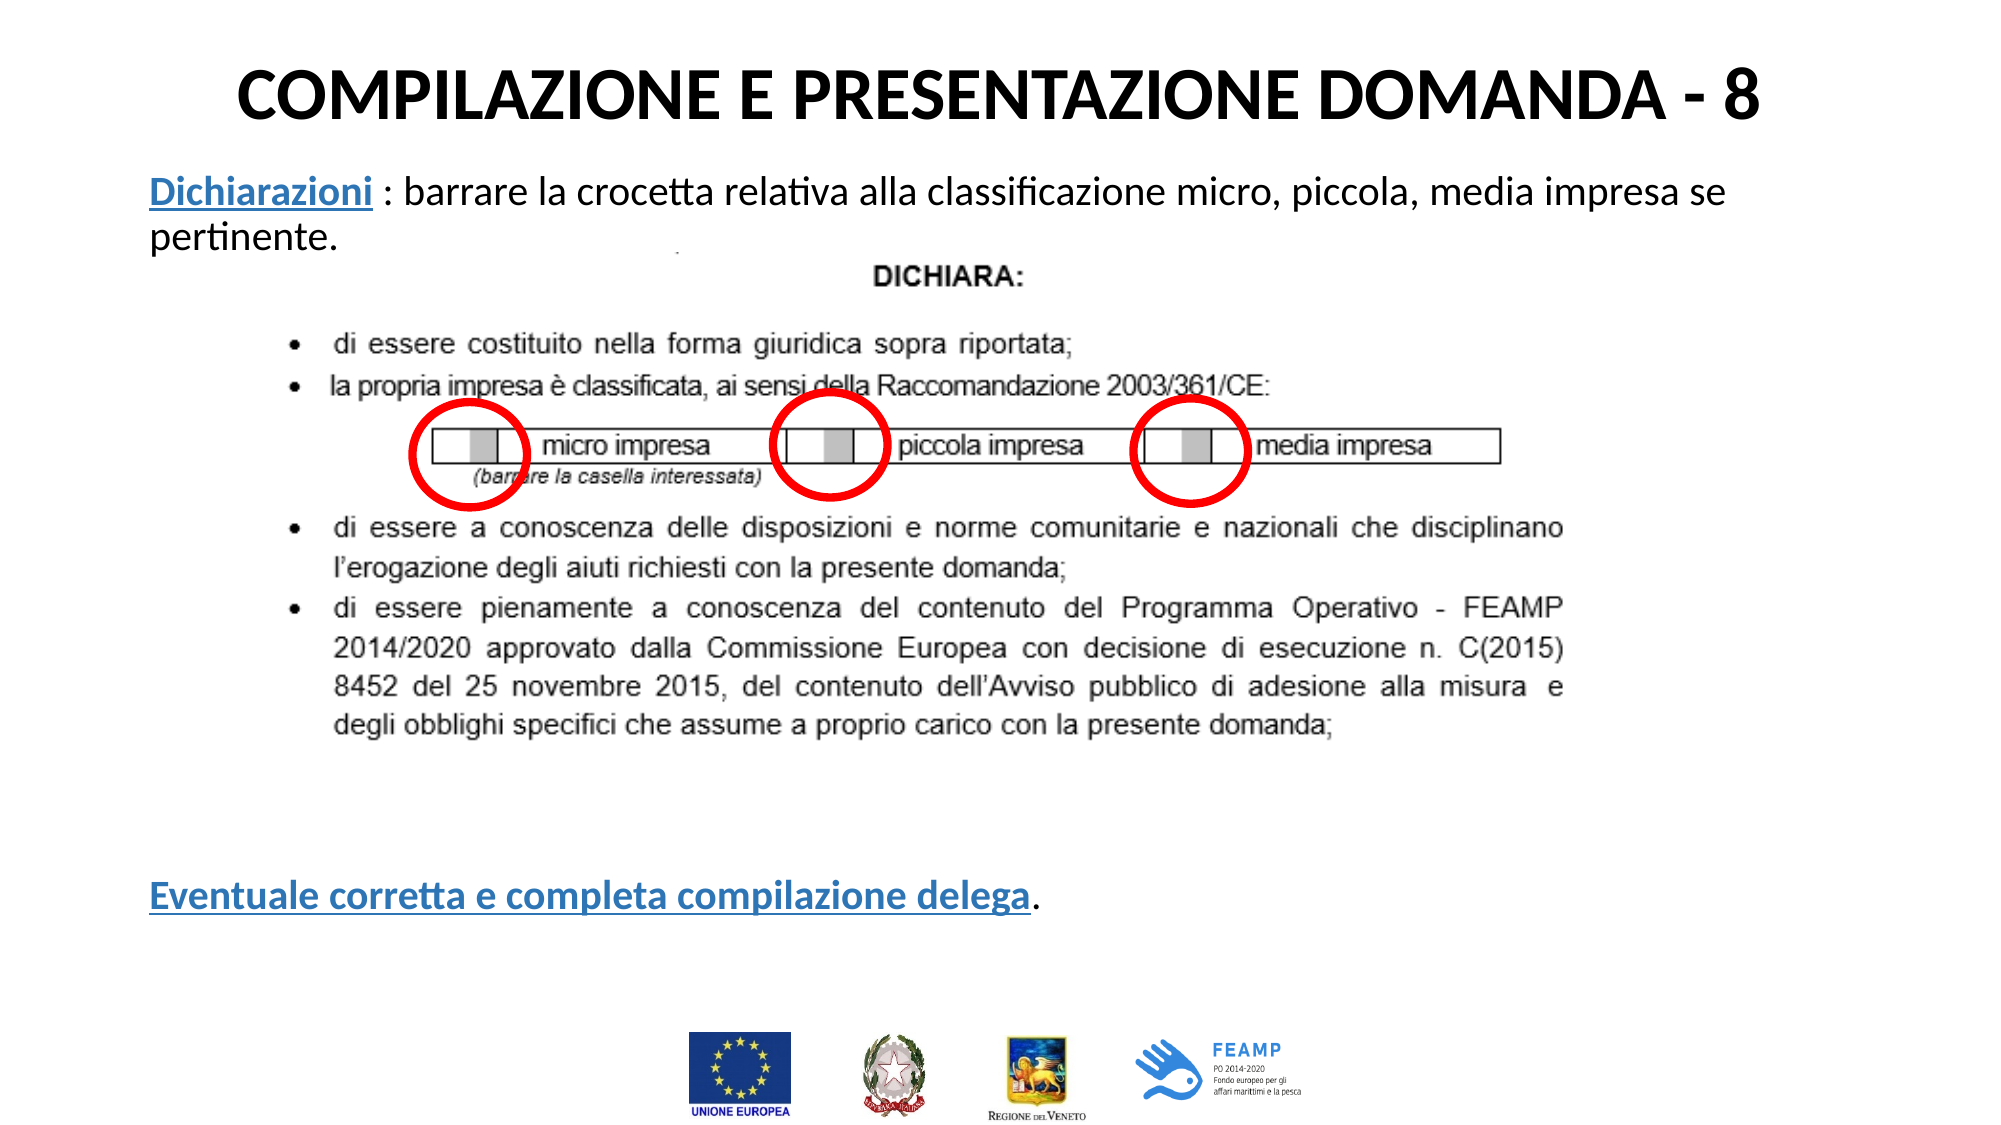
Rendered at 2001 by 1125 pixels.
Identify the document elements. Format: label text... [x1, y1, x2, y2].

text_box Dichiarazioni : barrare la crocetta relativa alla classificazione micro, piccola, media impresa se pertinente. Eventuale corretta e completa compilazione delega. [134, 162, 1866, 977]
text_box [689, 1028, 1311, 1122]
picture [260, 252, 1590, 750]
title COMPILAZIONE E PRESENTAZIONE DOMANDA - 8 [0, 28, 2000, 163]
